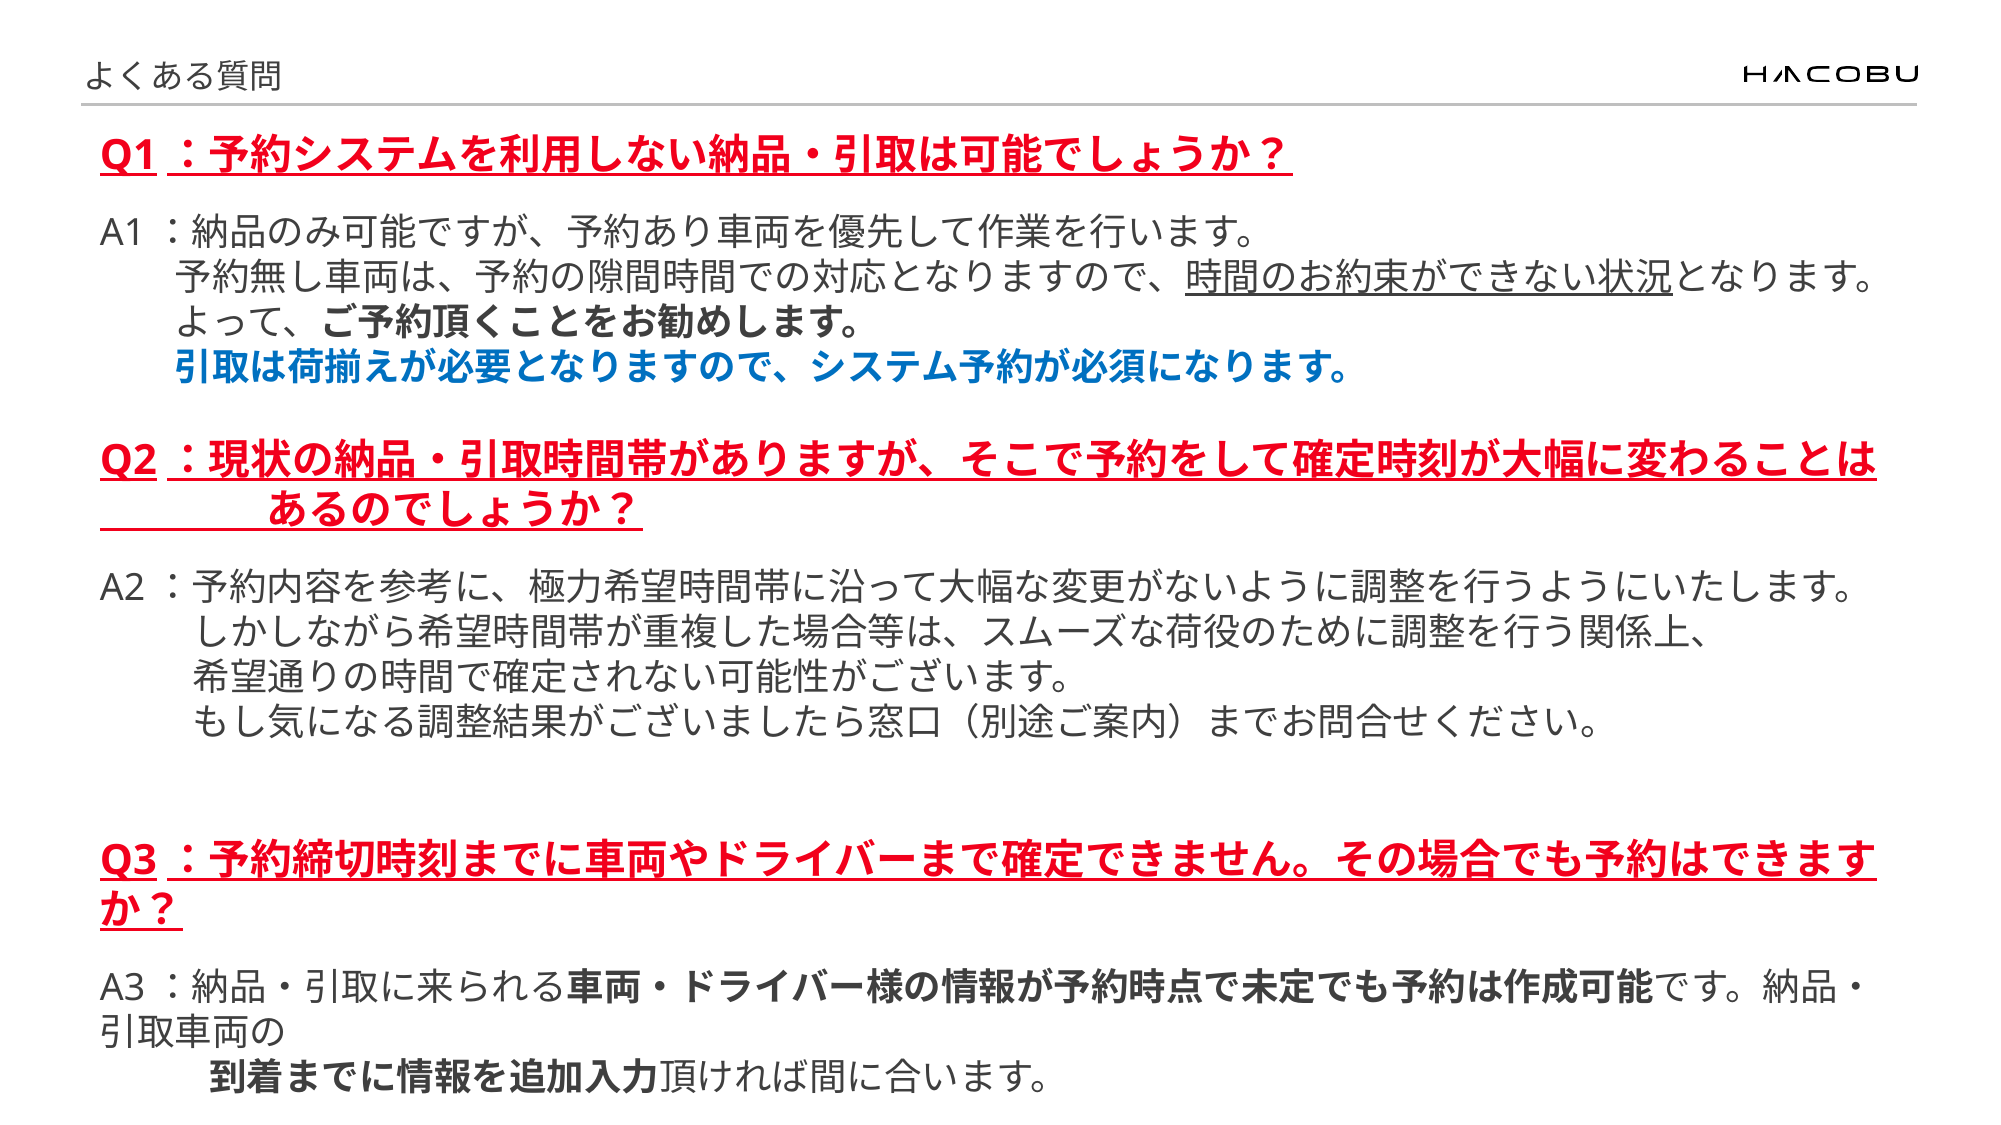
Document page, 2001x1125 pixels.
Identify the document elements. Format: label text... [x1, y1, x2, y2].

picture [1836, 66, 1860, 82]
title よくある質問 [83, 54, 1571, 101]
picture [1807, 66, 1830, 82]
picture [1744, 65, 1766, 82]
picture [1867, 66, 1889, 82]
picture [1785, 66, 1801, 82]
picture [1896, 65, 1918, 82]
text_box Q1：予約システムを利用しない納品・引取は可能でしょうか？ A1：納品のみ可能ですが、予約あり車両を優先して作業を行います。 予約無し車両は、予約の隙間時間での対応となりますので、時間のお約束ができない状況となります。 よって、ご予約頂くことをお勧めします。 引取は荷揃えが必要となりますので、システム予約が必須になります。 Q2：現状の納品・引取時間帯がありますが、そこで予約をして確定時刻が大幅に変わることは あるのでしょうか？ A2：予約内容を参考に、極力希望時間帯に沿って大幅な変更がないように調整を行うようにいたします。 しかしながら希望時間帯が重複した場合等は、スムーズな荷役のために調整を行う関係上、 希望通りの時間で確定されない可能性がございます。 もし気になる調整結果がございましたら窓口（別途ご案内）までお問合せください。 Q3：予約締切時刻までに車両やドライバーまで確定できません。その場合でも予約はできますか？ A3：納品・引取に来られる車両・ドライバー様の情報が予約時点で未定でも予約は作成可能です。納品・引取車両の 到着までに情報を追加入力頂ければ間に合います。 [84, 119, 1918, 1106]
